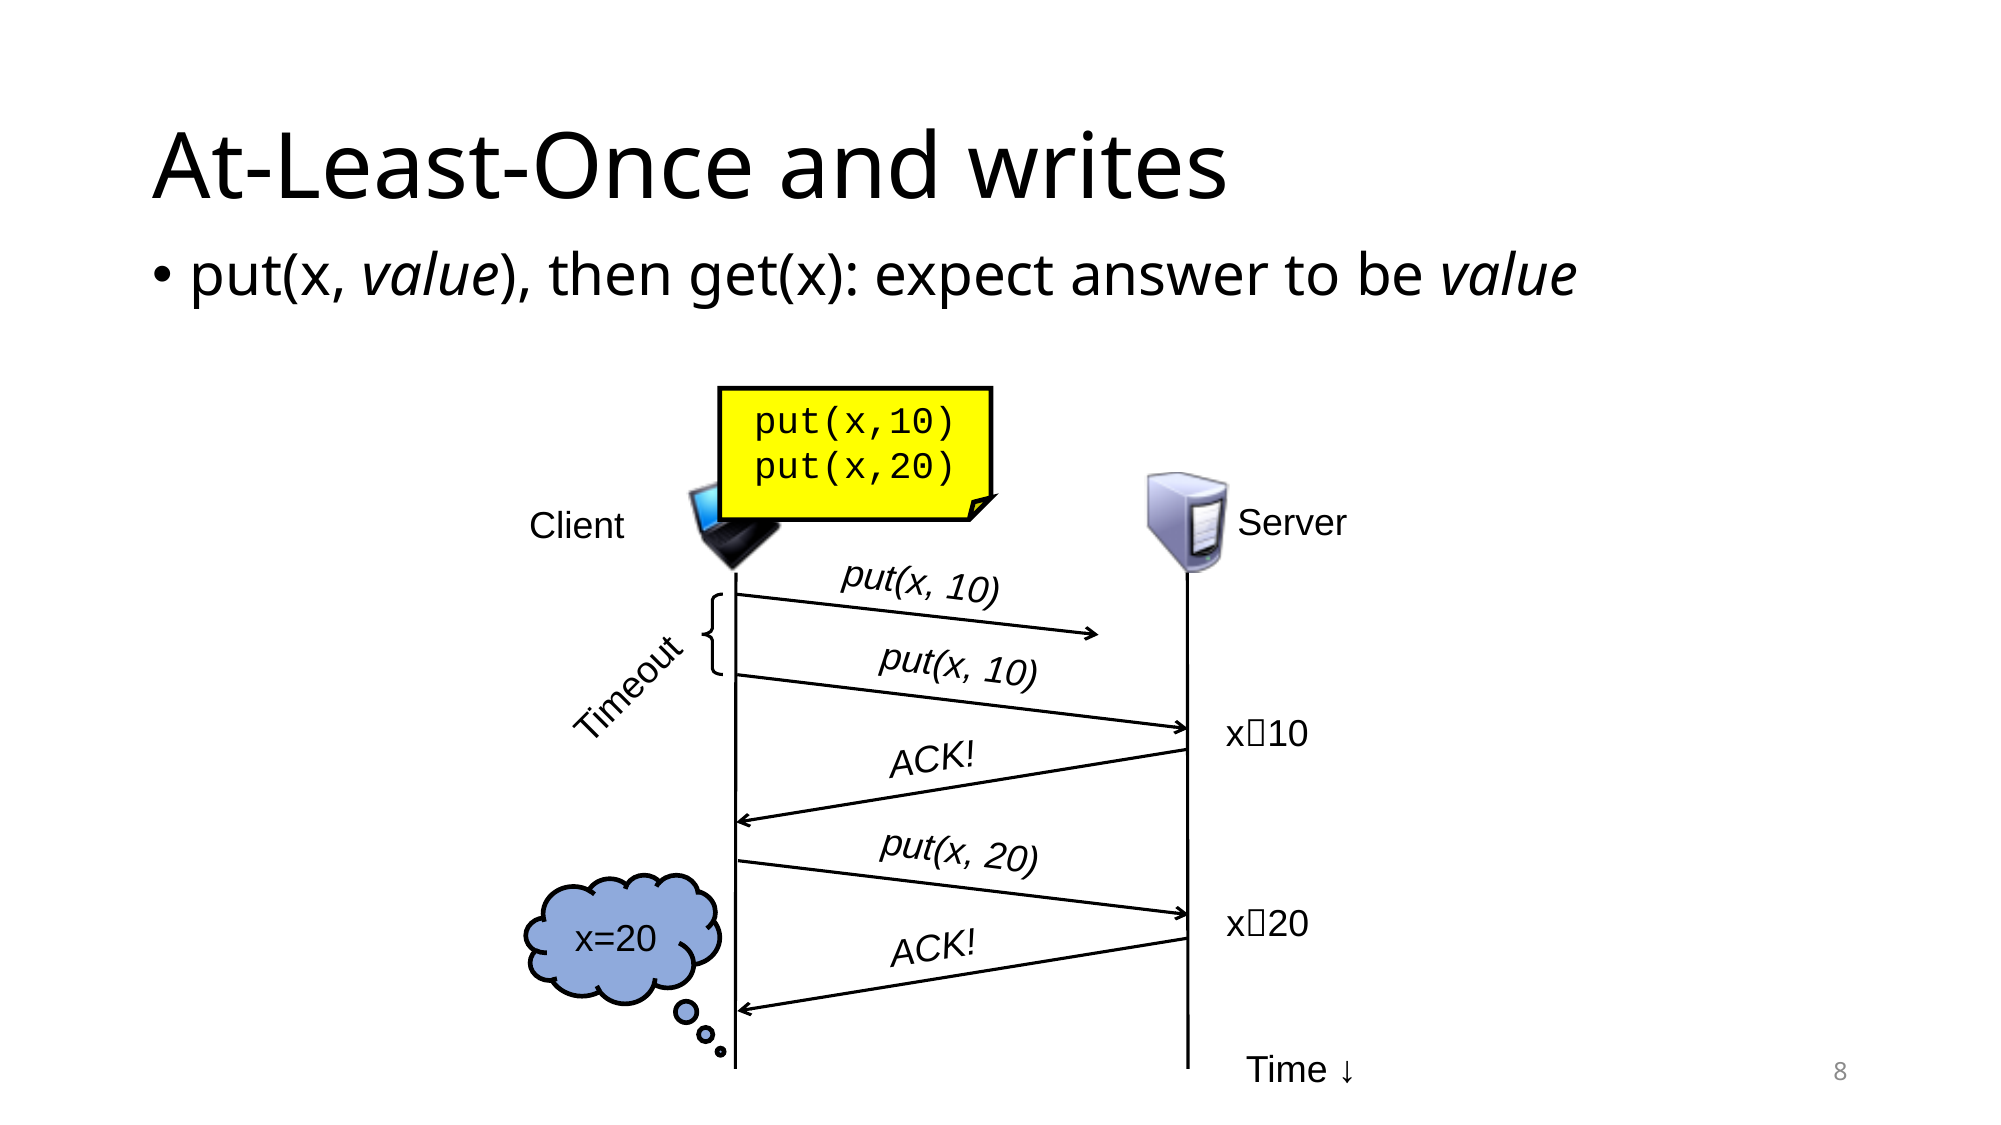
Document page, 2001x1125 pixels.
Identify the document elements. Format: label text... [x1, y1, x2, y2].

text_box put(x,10) put(x,20) [719, 387, 993, 521]
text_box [737, 819, 1333, 1011]
title At-Least-Once and writes [137, 59, 1863, 278]
slide_number 8 [1412, 1042, 1863, 1103]
text_box x=20 [525, 874, 721, 1005]
text_box Time ↓ [1231, 1037, 1372, 1098]
text_box x=20 [674, 1000, 698, 1024]
text_box Client [529, 500, 625, 546]
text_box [735, 550, 1099, 594]
text_box x=20 [698, 1026, 714, 1043]
text_box x=20 [716, 1047, 725, 1056]
picture [685, 472, 786, 573]
picture [1137, 472, 1238, 573]
list put(x, value), then get(x): expect answer to be value [137, 278, 1863, 340]
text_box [544, 594, 1332, 823]
text_box Server [1238, 498, 1384, 544]
